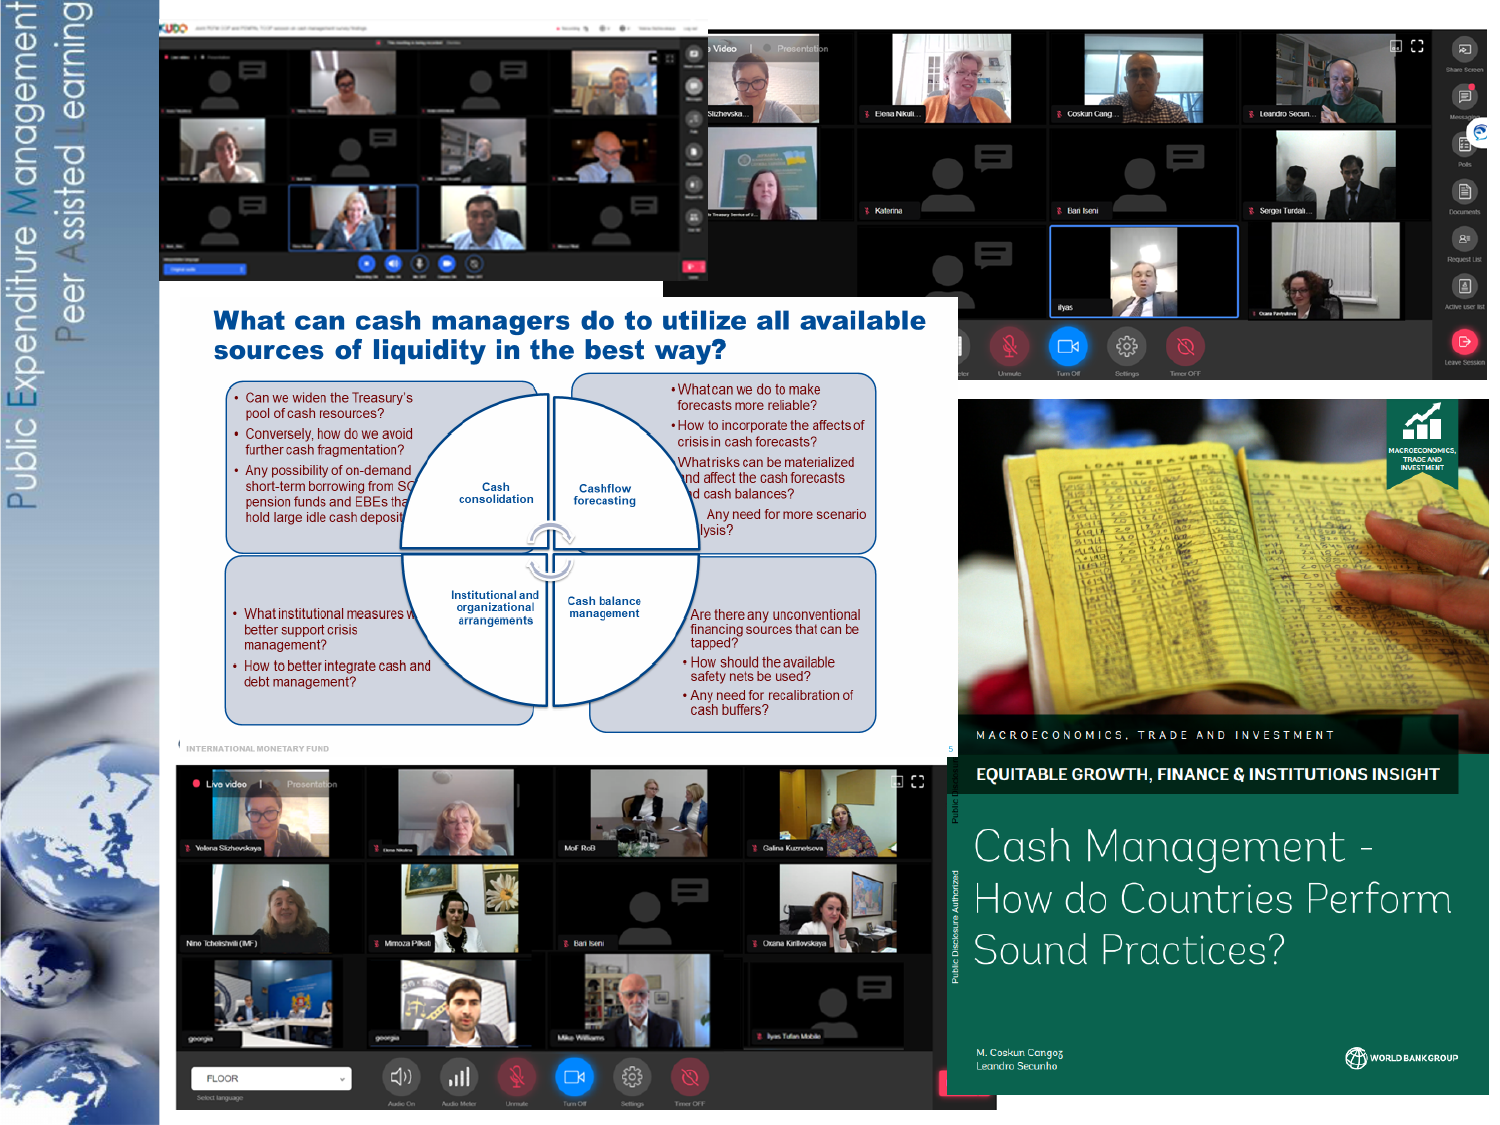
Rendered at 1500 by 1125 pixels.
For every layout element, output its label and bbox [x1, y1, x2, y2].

picture [159, 19, 1489, 1110]
